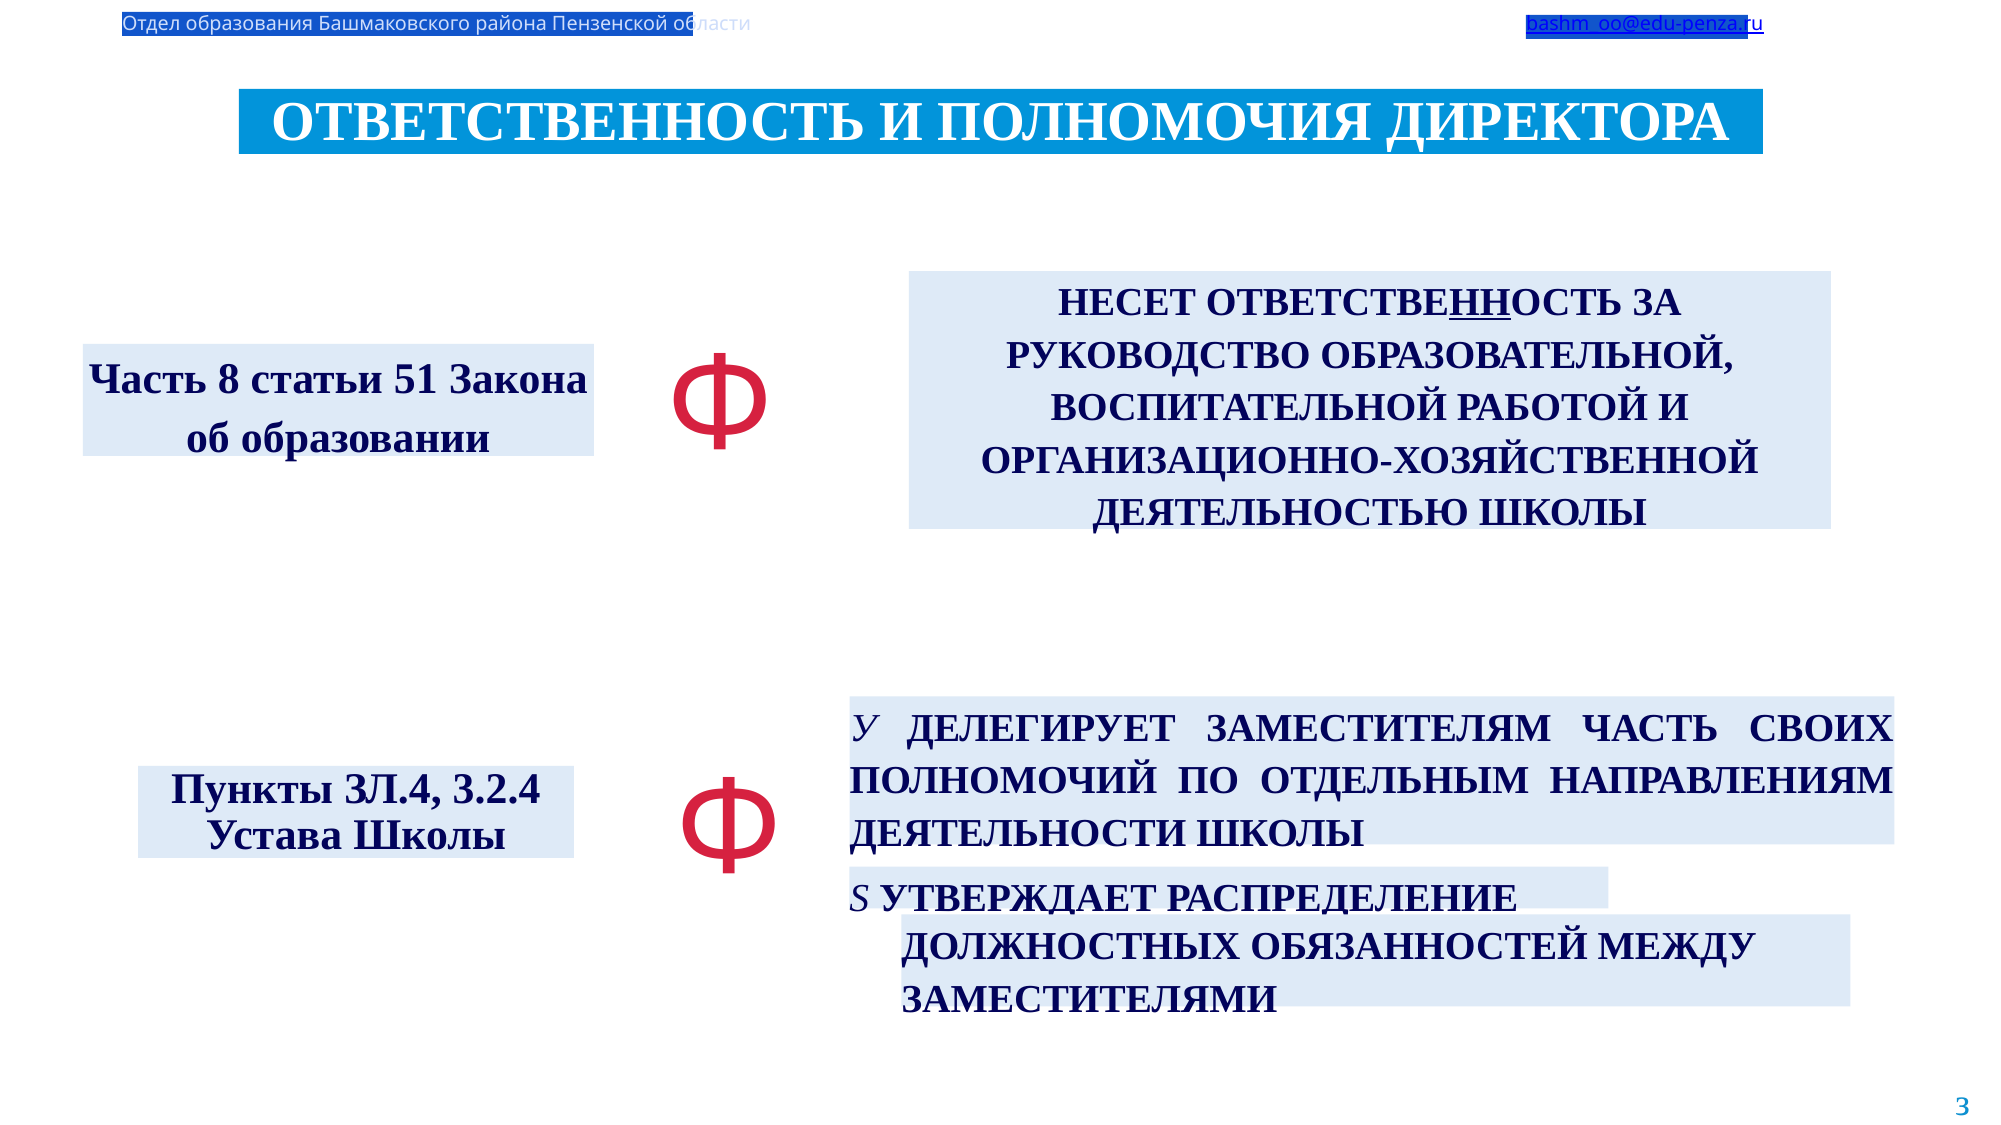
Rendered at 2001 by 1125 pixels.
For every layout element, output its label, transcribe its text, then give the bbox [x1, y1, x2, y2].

text_box Пункты ЗЛ.4, 3.2.4 Устава Школы [138, 765, 574, 858]
text_box ОТВЕТСТВЕННОСТЬ И ПОЛНОМОЧИЯ ДИРЕКТОРА [238, 88, 1763, 154]
text_box Отдел образования Башмаковского района Пензенской области [122, 11, 693, 36]
text_box ДОЛЖНОСТНЫХ ОБЯЗАННОСТЕЙ МЕЖДУ ЗАМЕСТИТЕЛЯМИ [901, 914, 1851, 1007]
text_box з [1954, 1081, 1975, 1110]
text_box bashm_oo@edu-penza.ru [1525, 14, 1748, 39]
text_box Ф [667, 326, 775, 446]
text_box Часть 8 статьи 51 Закона об образовании [82, 343, 594, 456]
text_box У ДЕЛЕГИРУЕТ ЗАМЕСТИТЕЛЯМ ЧАСТЬ СВОИХ ПОЛНОМОЧИЙ ПО ОТДЕЛЬНЫМ НАПРАВЛЕНИЯМ ДЕЯТЕЛЬНОСТИ ШКОЛЫ [849, 696, 1895, 845]
text_box НЕСЕТ ОТВЕТСТВЕННОСТЬ ЗА РУКОВОДСТВО ОБРАЗОВАТЕЛЬНОЙ, ВОСПИТАТЕЛЬНОЙ РАБОТОЙ И ОРГАНИЗАЦИОННО-ХОЗЯЙСТВЕННОЙ ДЕЯТЕЛЬНОСТЬЮ ШКОЛЫ [908, 271, 1831, 529]
text_box Ф [676, 750, 784, 869]
text_box S УТВЕРЖДАЕТ РАСПРЕДЕЛЕНИЕ [849, 866, 1609, 909]
